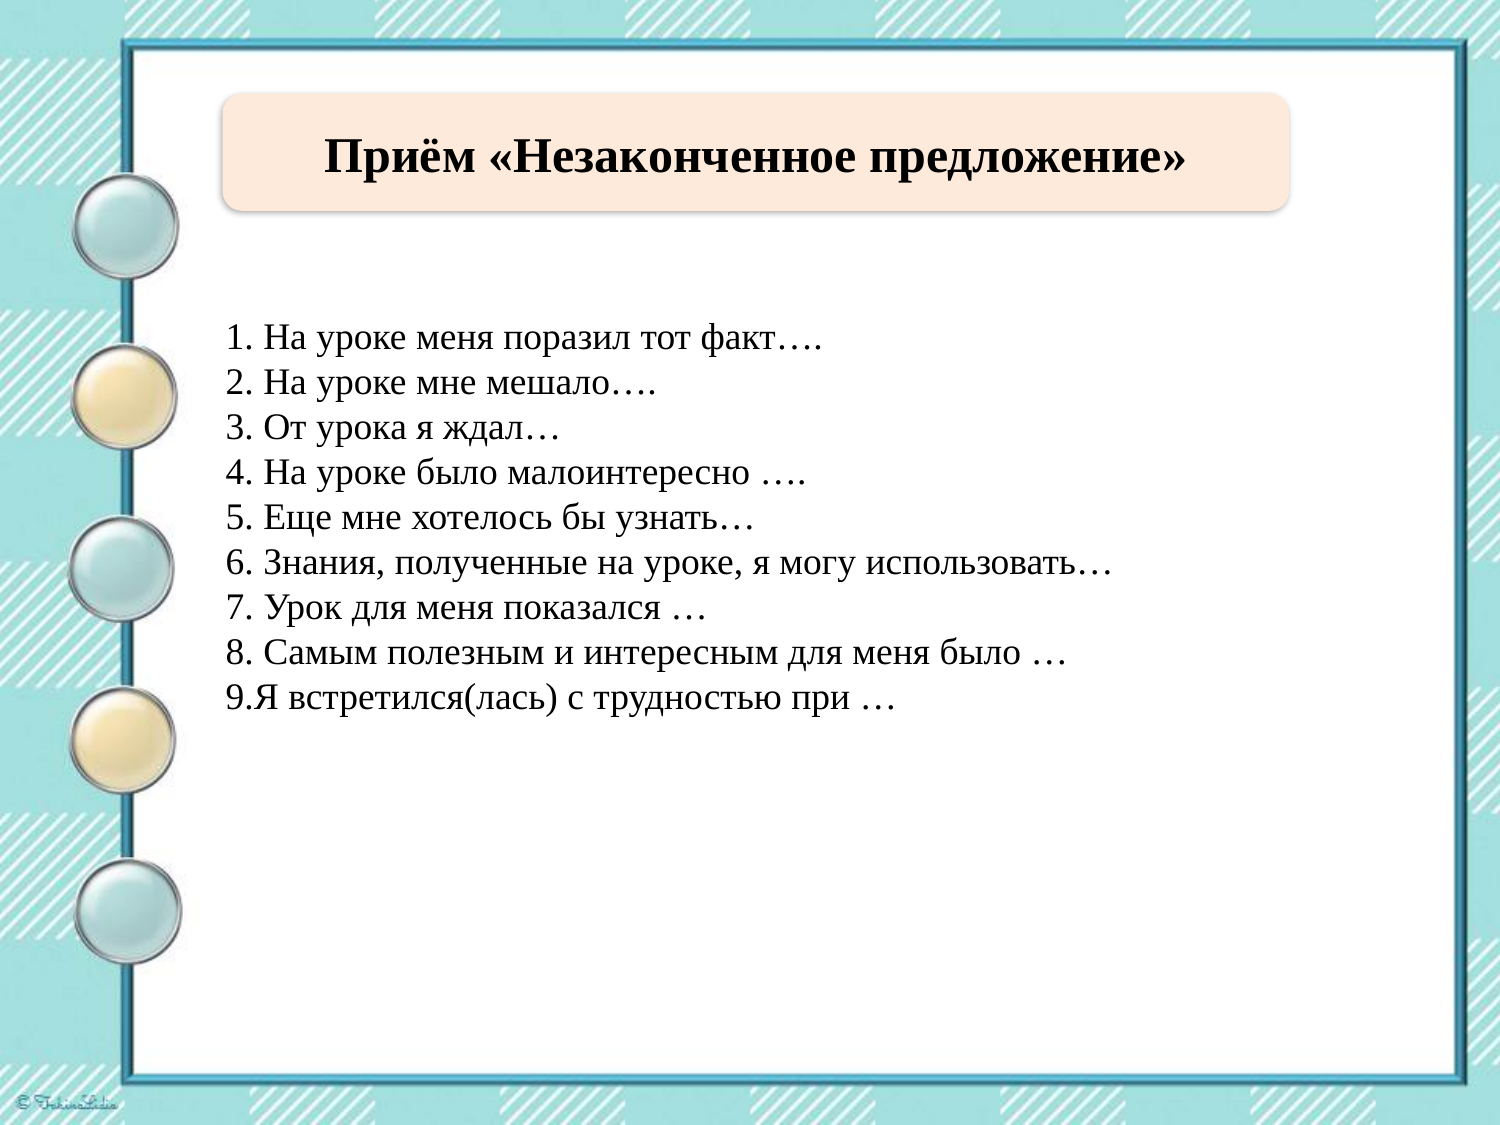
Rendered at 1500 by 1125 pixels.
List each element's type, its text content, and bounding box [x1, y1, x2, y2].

picture [0, 0, 1500, 1125]
text_box Приём «Незаконченное предложение» [222, 93, 1289, 211]
text_box 1. На уроке меня поразил тот факт…. 2. На уроке мне мешало…. 3. От урока я ждал… 4. На уроке было малоинтересно …. 5. Еще мне хотелось бы узнать… 6. Знания, полученные на уроке, я могу использовать… 7. Урок для меня показался … 8. Самым полезным и интересным для меня было … 9.Я встретился(лась) с трудностью при … [210, 304, 1407, 770]
